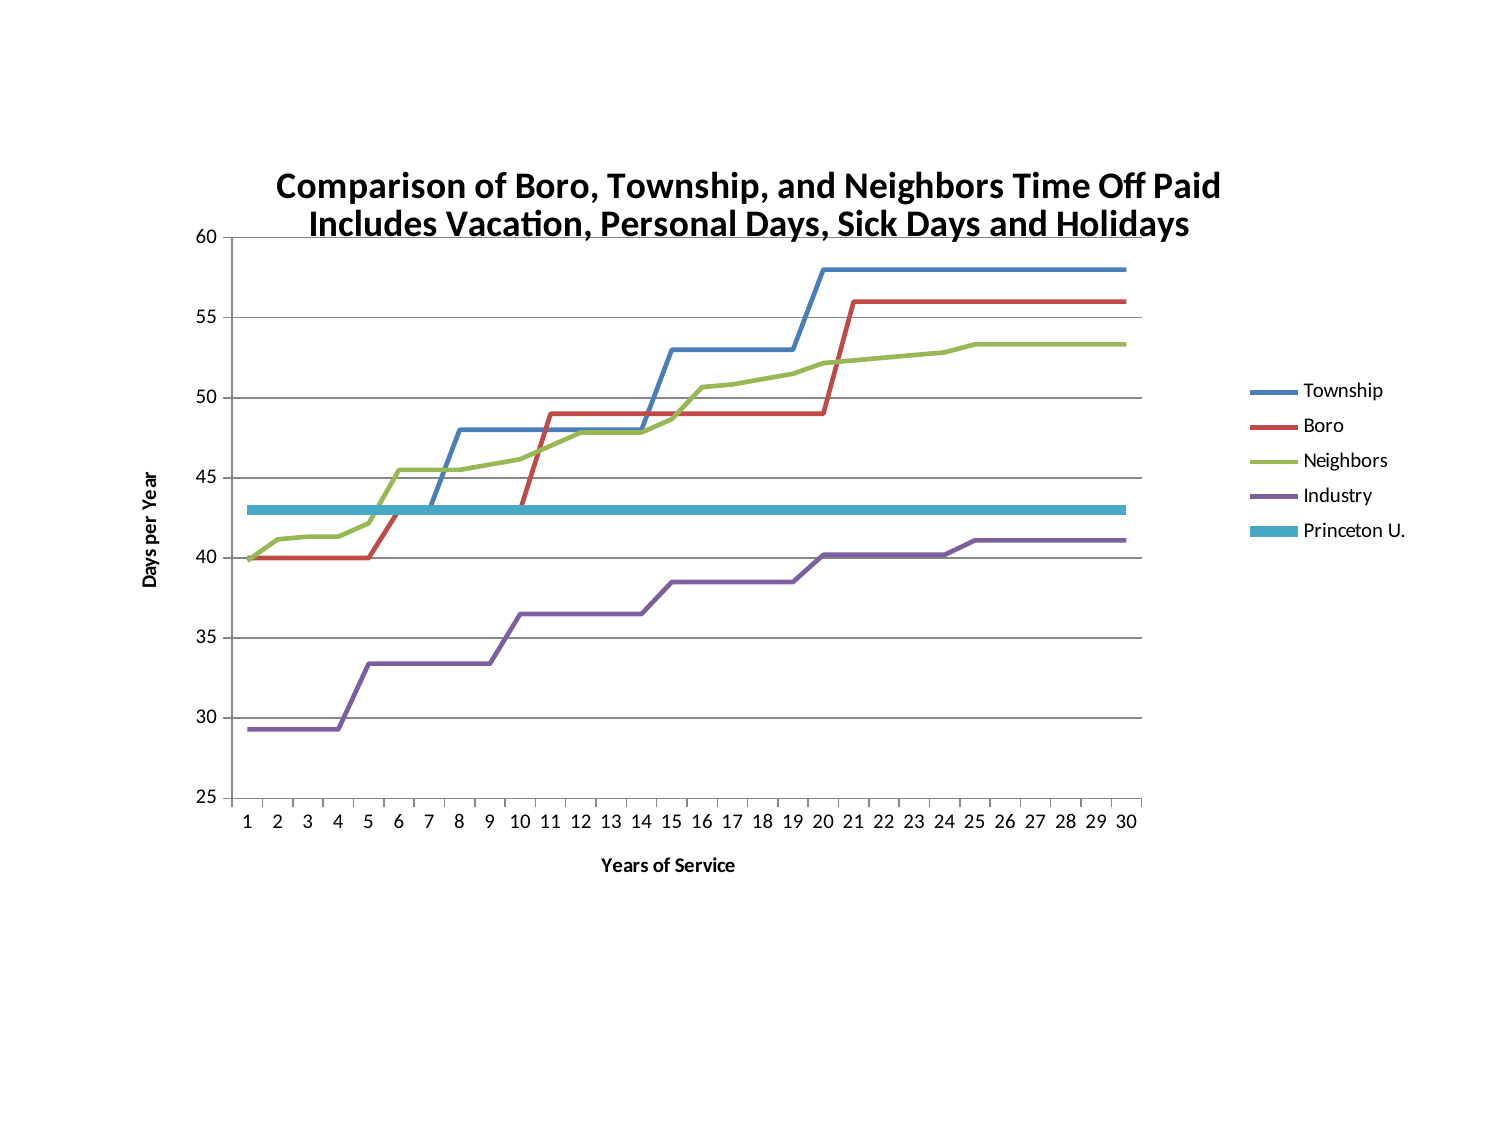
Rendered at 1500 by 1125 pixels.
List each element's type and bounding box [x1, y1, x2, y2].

chart [34, 134, 1466, 991]
